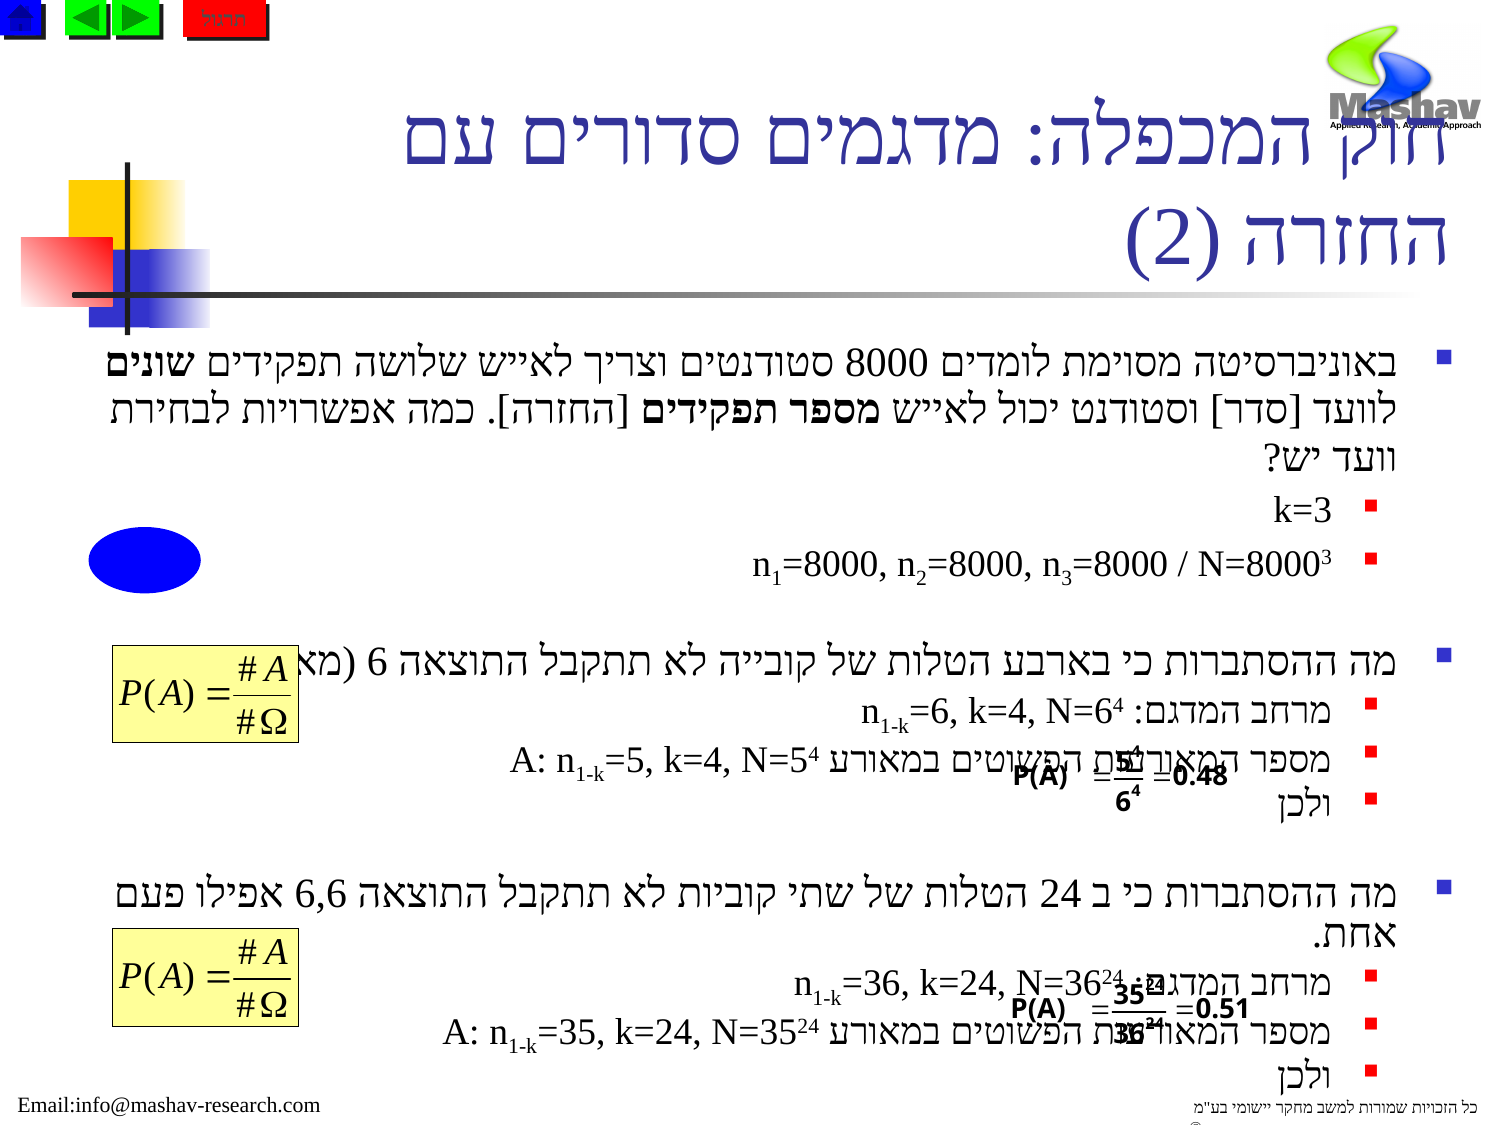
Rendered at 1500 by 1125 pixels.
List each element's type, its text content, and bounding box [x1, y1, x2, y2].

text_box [111, 928, 299, 1027]
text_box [1007, 972, 1254, 1052]
list באוניברסיטה מסוימת לומדים 8000 סטודנטים וצריך לאייש שלושה תפקידים שונים לוועד [סדר] וסטודנט יכול לאייש מספר תפקידים [החזרה]. כמה אפשרויות לבחירת וועד יש? k=3 n1=8000, n2=8000, n3=8000 / N=80003 מה ההסתברות כי בארבע הטלות של קובייה לא תתקבל התוצאה 6 (מאורע A). מרחב המדגם: n1-k=6, k=4, N=64 מספר המאורעות הפשוטים במאורע A: n1-k=5, k=4, N=54 ולכן מה ההסתברות כי ב 24 הטלות של שתי קוביות לא תתקבל התוצאה 6,6 אפילו פעם אחת. מרחב המדגם: n1-k=36, k=24, N=3624 מספר המאורעות הפשוטים במאורע A: n1-k=35, k=24, N=3524 ולכן [29, 330, 1470, 1059]
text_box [1009, 739, 1235, 819]
picture [1324, 23, 1481, 130]
text_box תרגול [183, 0, 266, 37]
text_box [88, 527, 201, 594]
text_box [111, 644, 299, 744]
title חוק המכפלה: מדגמים סדורים עם החזרה (2) [188, 101, 1468, 289]
